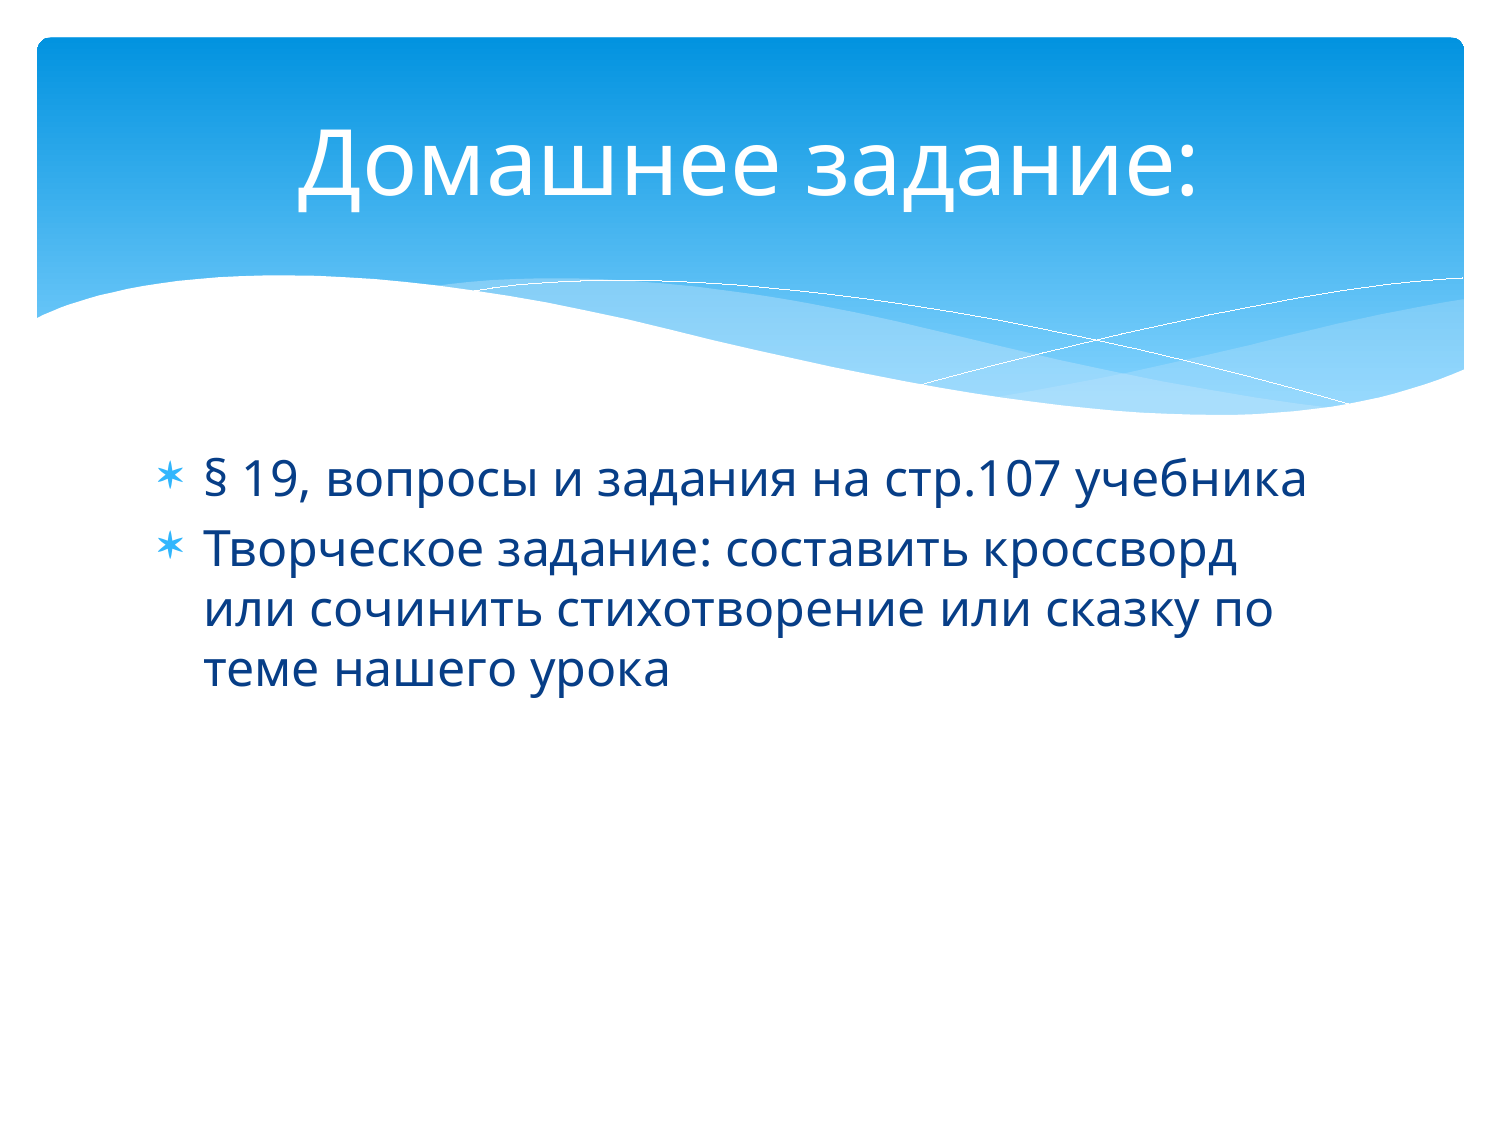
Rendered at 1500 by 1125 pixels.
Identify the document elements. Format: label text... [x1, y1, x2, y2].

list § 19, вопросы и задания на стр.107 учебника Творческое задание: составить кроссворд или сочинить стихотворение или сказку по теме нашего урока [143, 438, 1359, 1005]
title Домашнее задание: [75, 55, 1425, 261]
